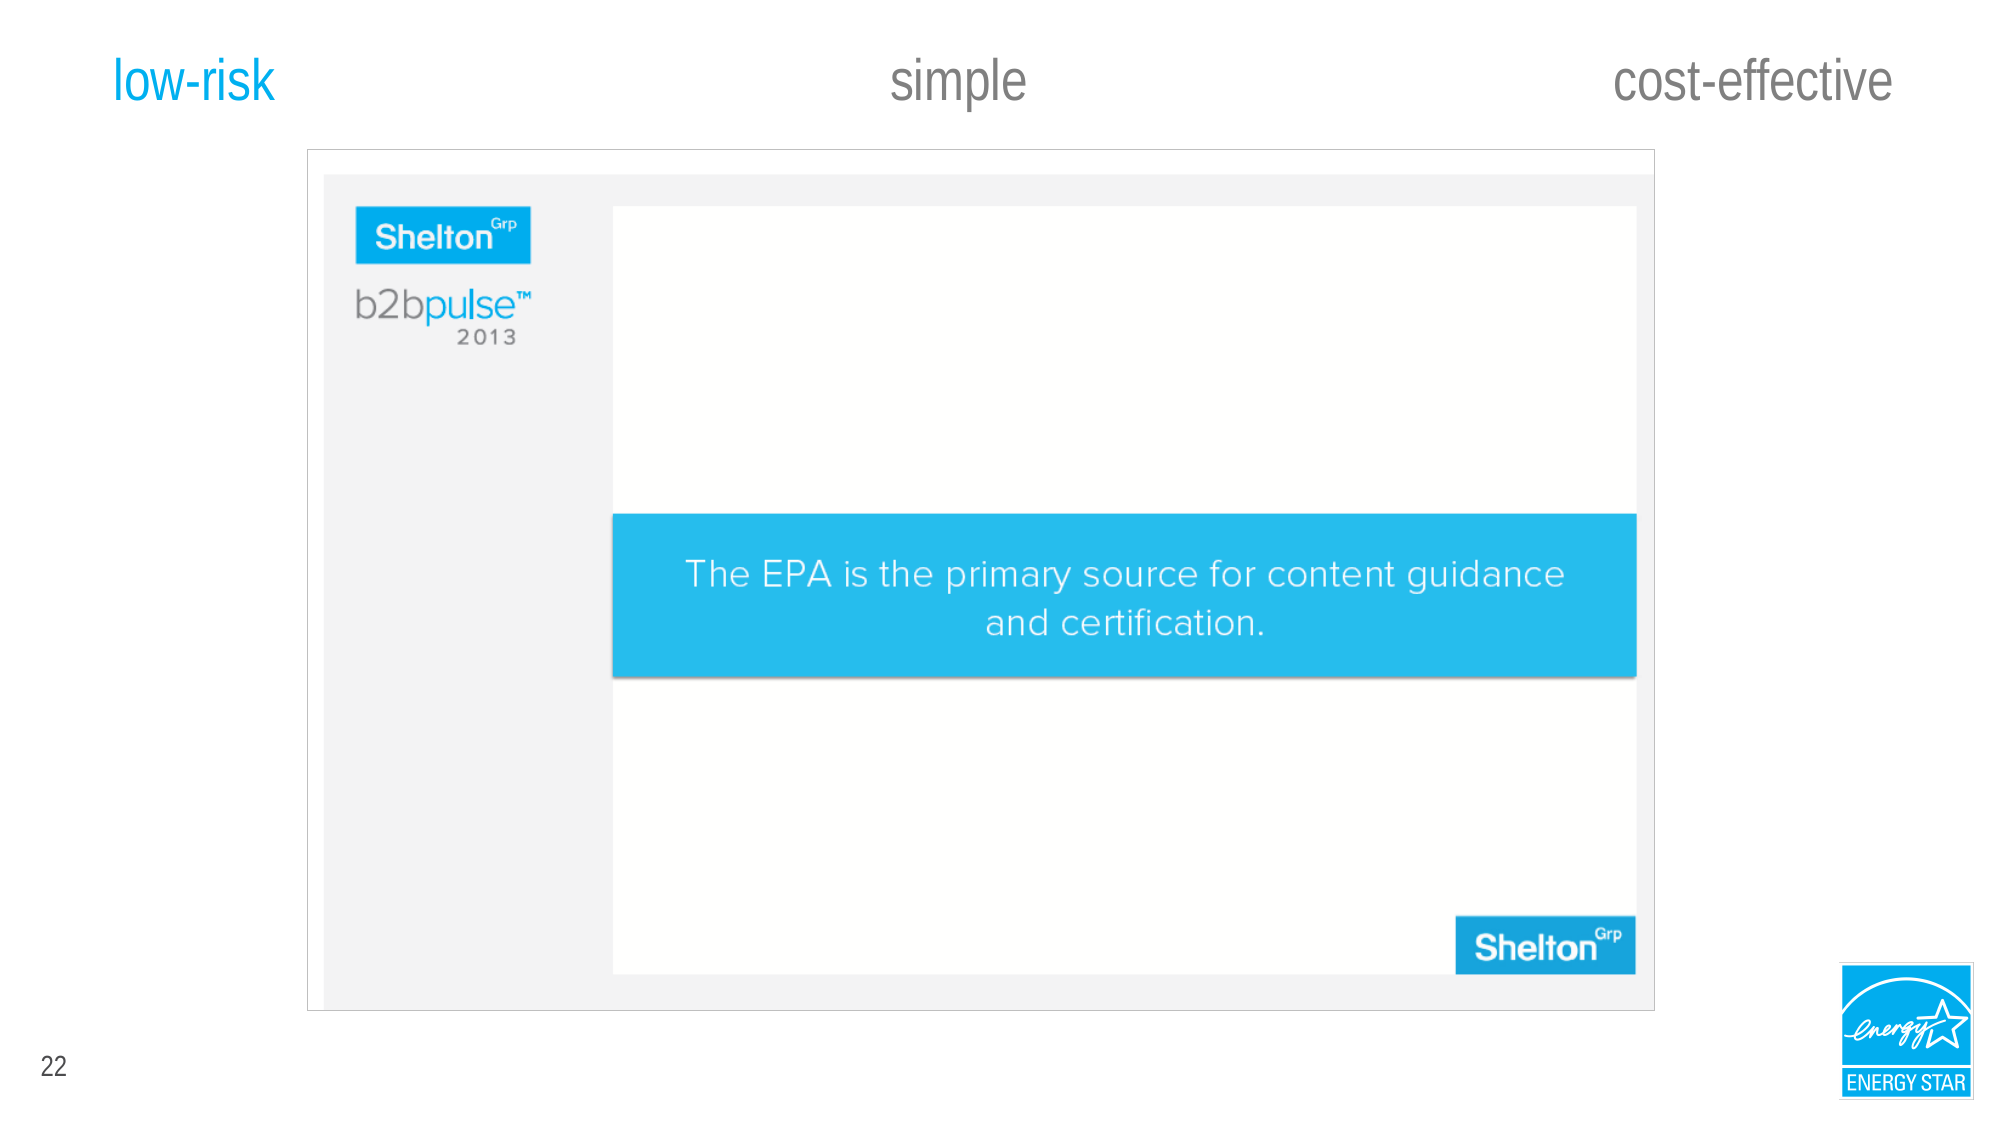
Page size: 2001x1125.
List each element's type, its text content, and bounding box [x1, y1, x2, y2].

text_box 22 [25, 1039, 104, 1100]
text_box low-risk simple cost-effective [98, 20, 1945, 134]
picture [307, 149, 1655, 1011]
picture [1839, 962, 1974, 1100]
